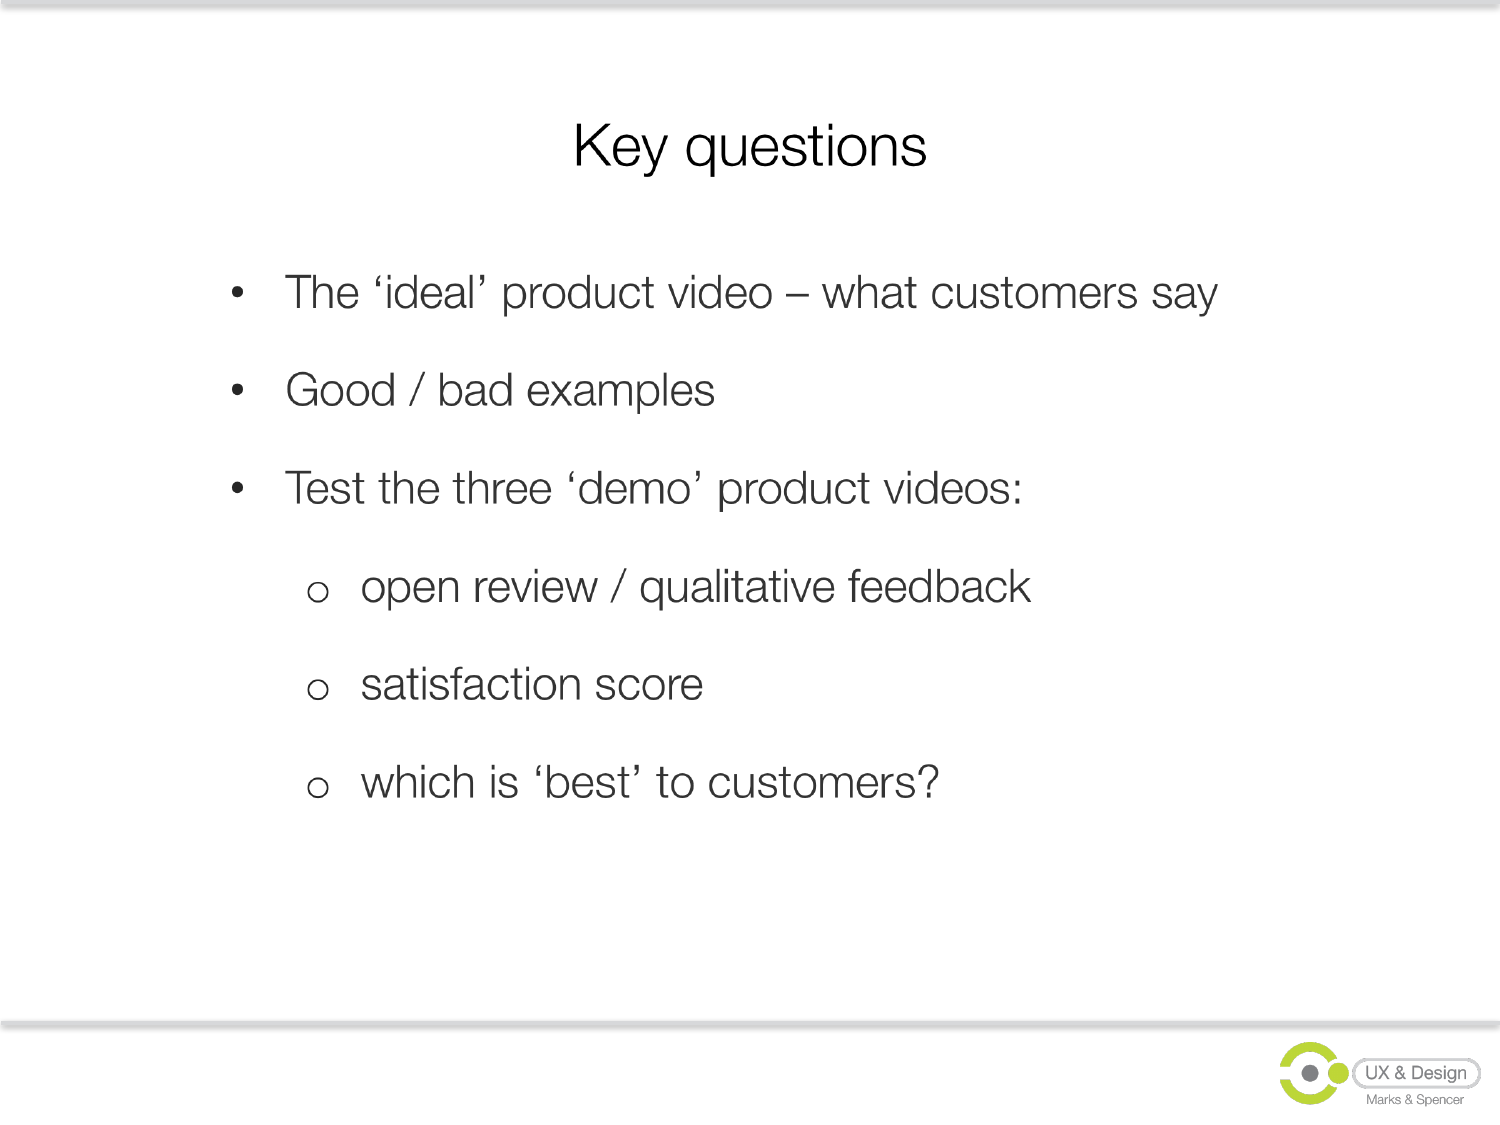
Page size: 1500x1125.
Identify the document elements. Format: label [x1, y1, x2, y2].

picture [1273, 1040, 1493, 1110]
picture [70, 85, 1430, 199]
picture [212, 247, 1288, 821]
